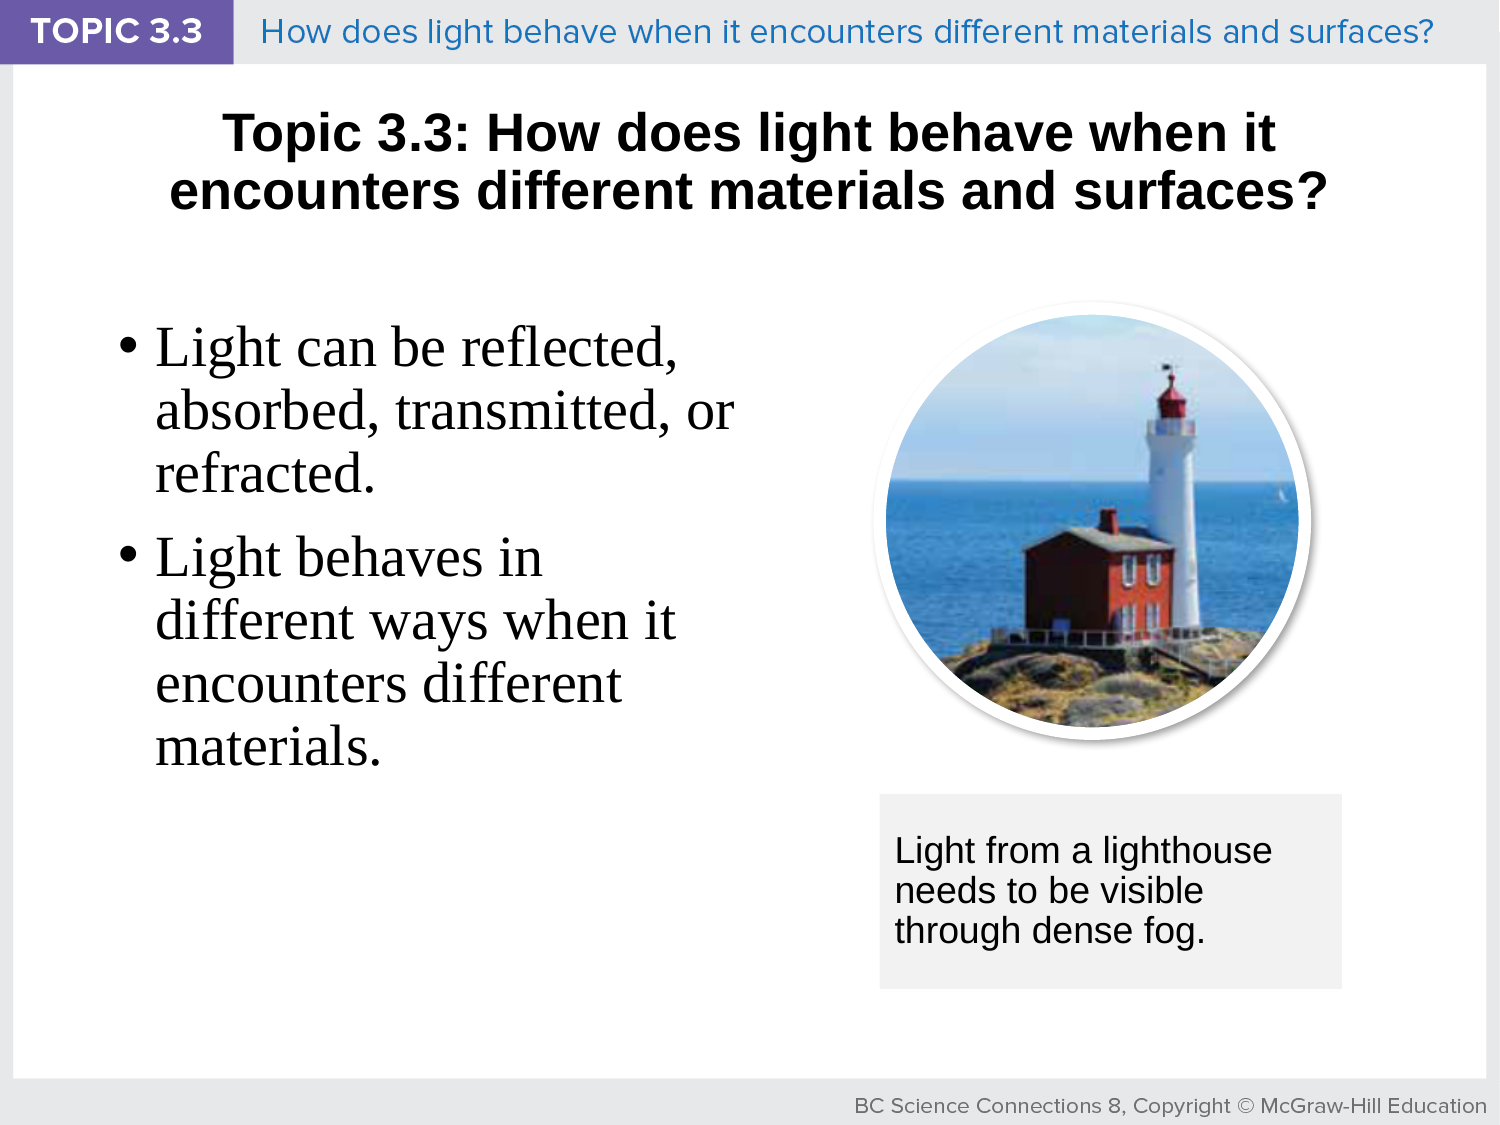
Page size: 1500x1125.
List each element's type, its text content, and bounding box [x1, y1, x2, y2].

list Light from a lighthouse needs to be visible through dense fog. [879, 793, 1342, 989]
picture [0, 0, 1500, 1125]
title Topic 3.3: How does light behave when it encounters different materials and surfaces? [103, 76, 1397, 249]
list Light can be reflected, absorbed, transmitted, or refracted. Light behaves in different ways when it encounters different materials. [103, 308, 757, 1014]
